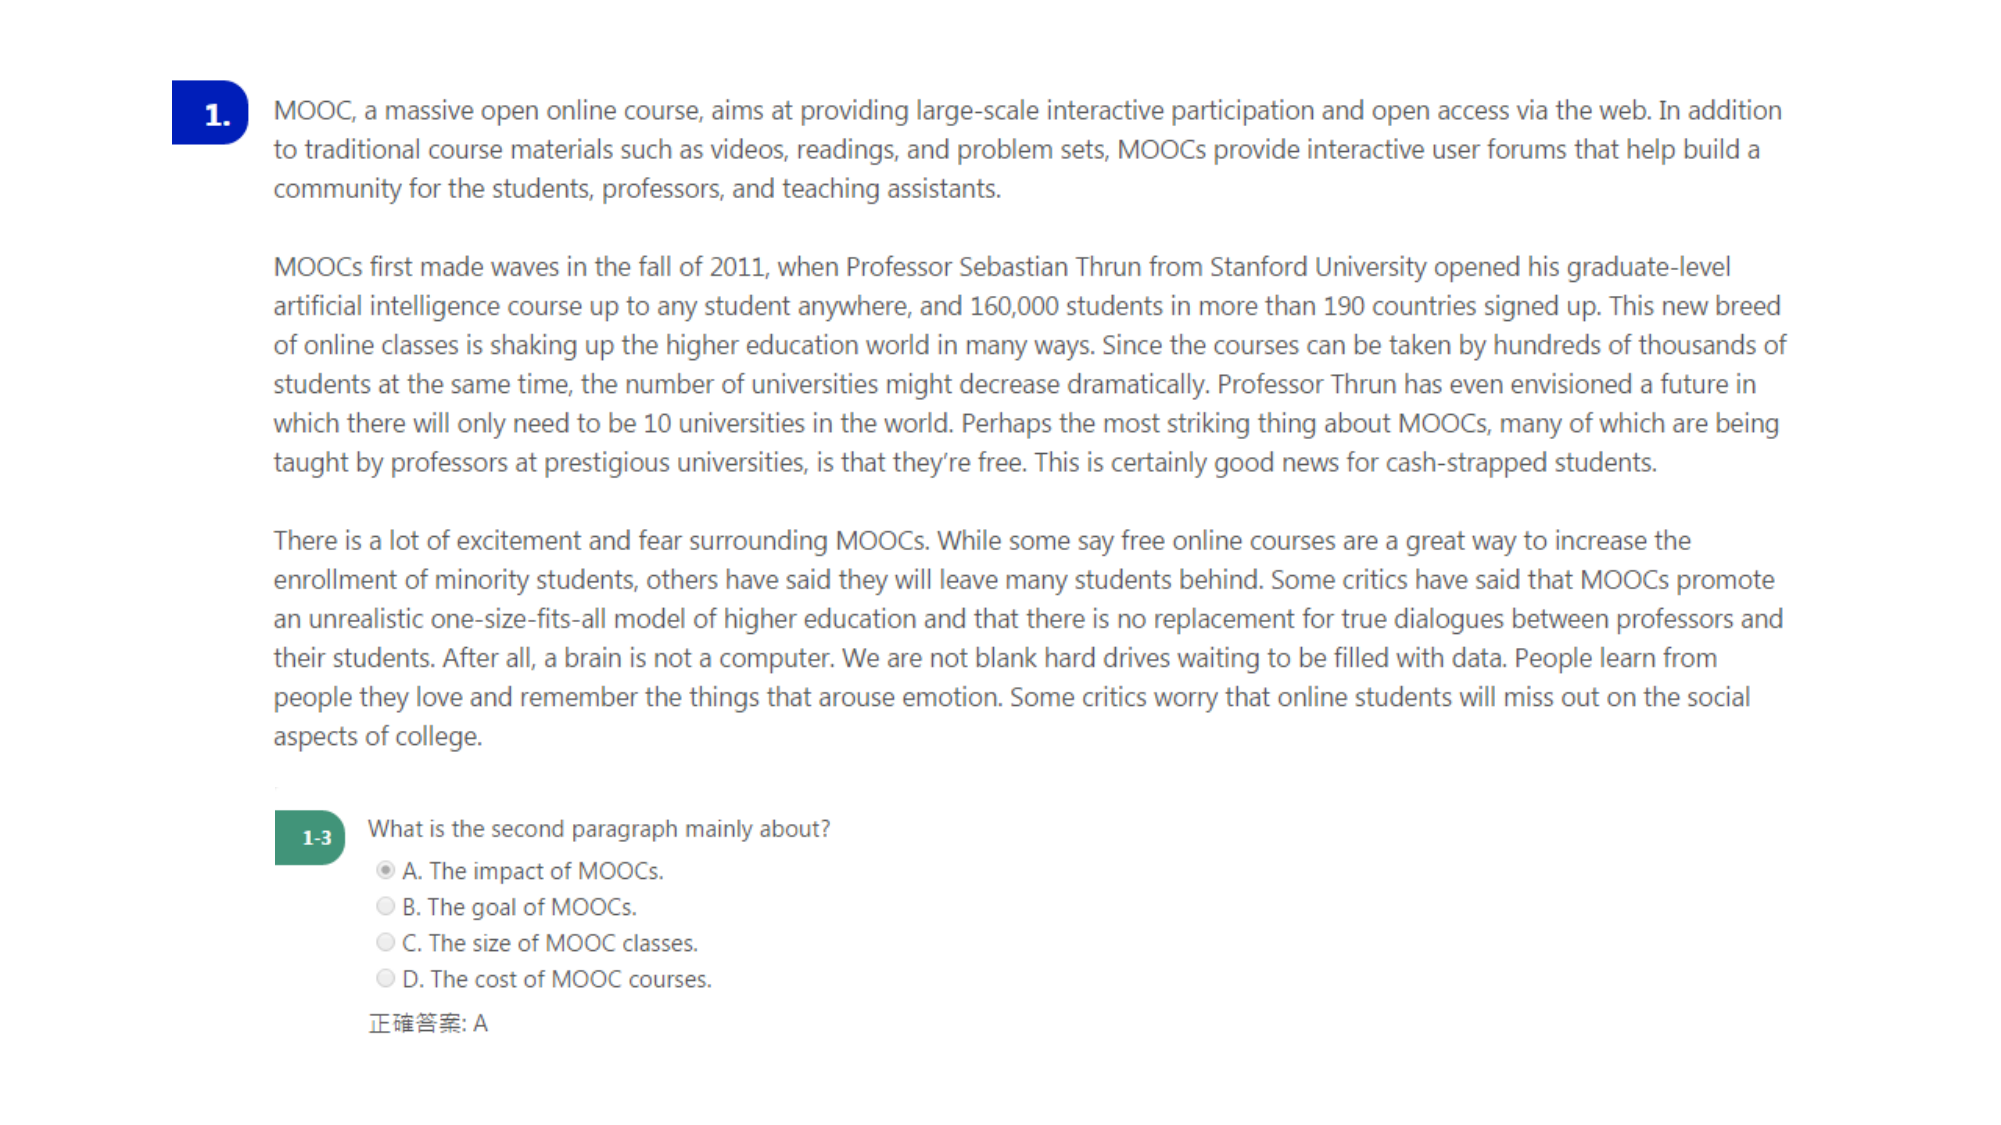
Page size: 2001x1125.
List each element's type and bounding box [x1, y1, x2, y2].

text_box [172, 65, 1828, 1041]
